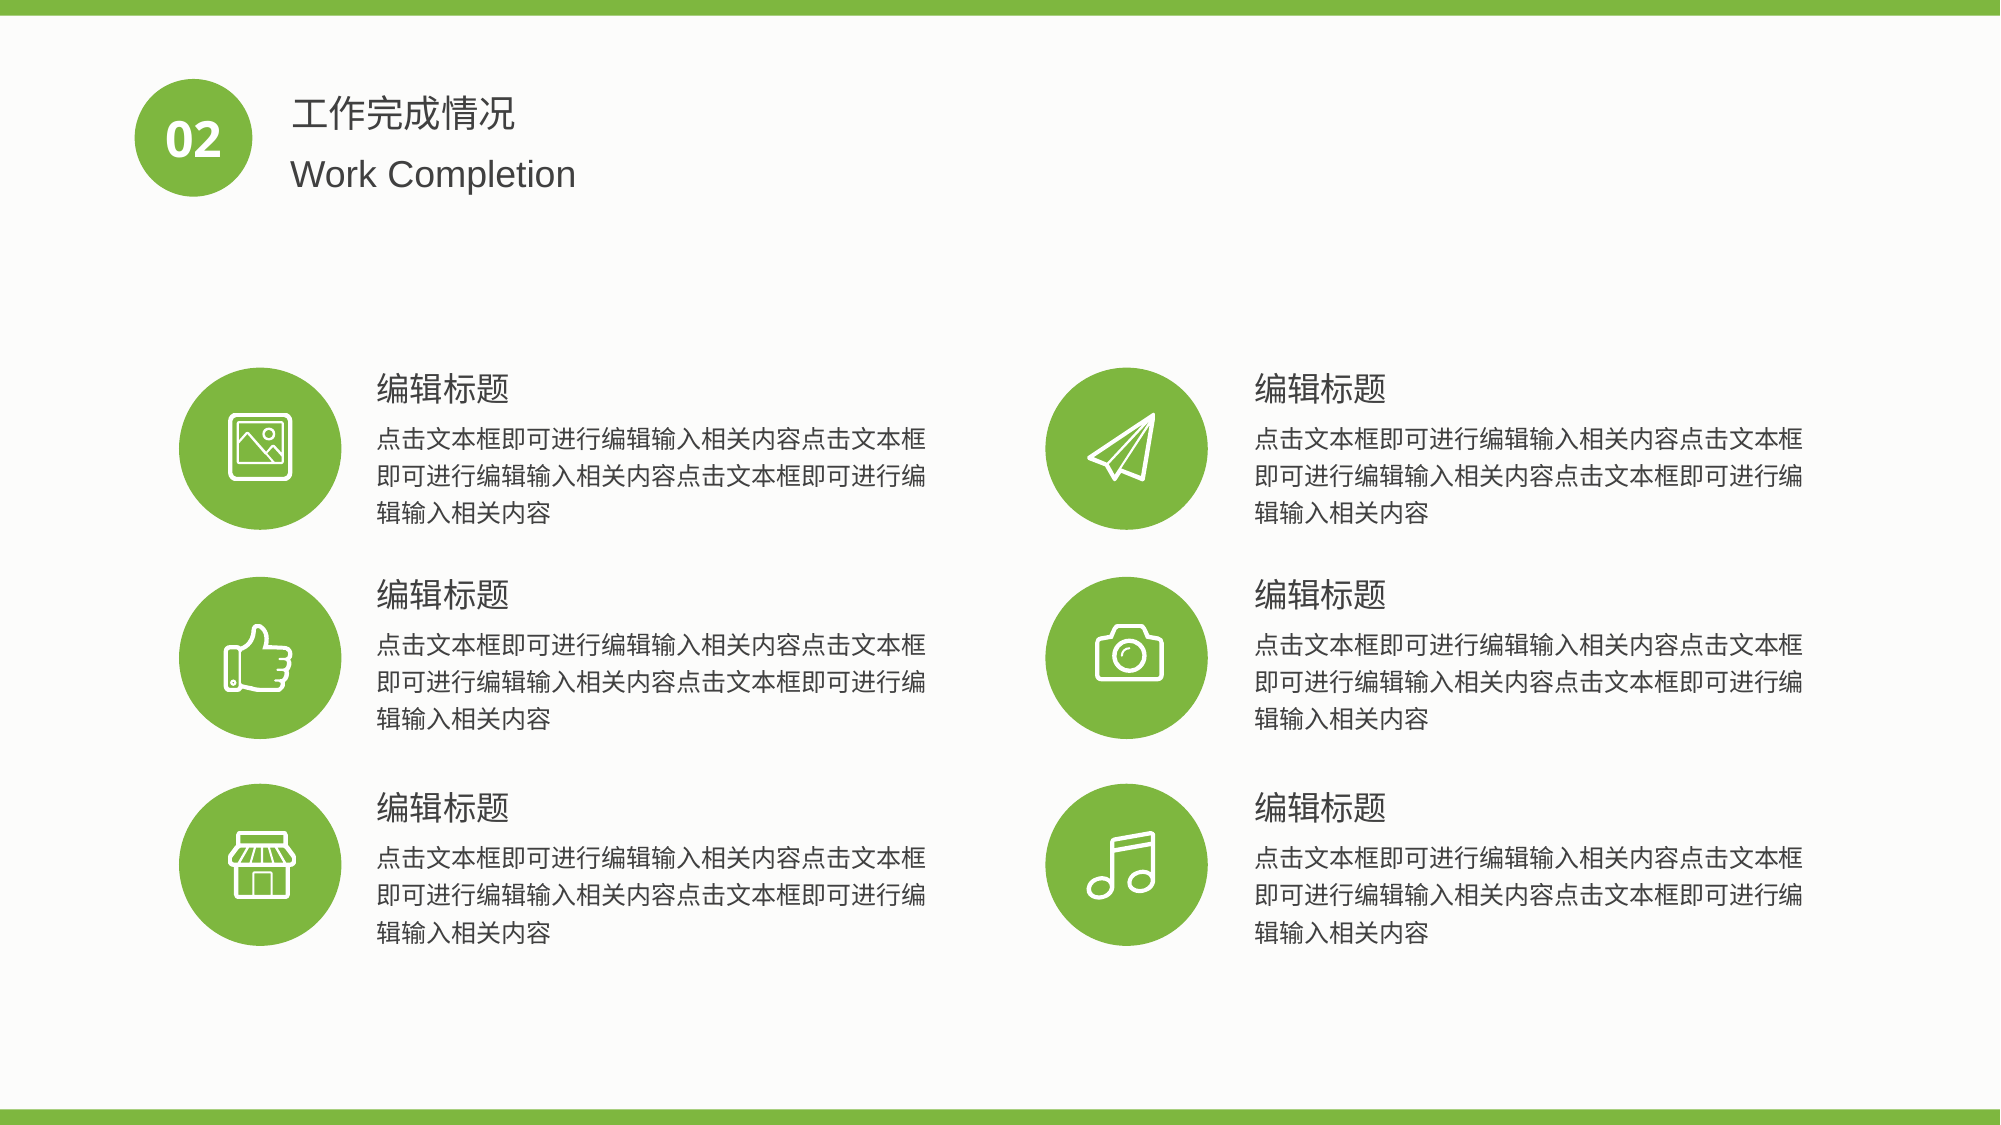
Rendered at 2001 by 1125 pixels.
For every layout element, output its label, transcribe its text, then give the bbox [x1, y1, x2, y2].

text_box [248, 113, 254, 163]
text_box 02 [139, 99, 248, 175]
text_box Work Completion [275, 142, 1100, 203]
text_box [0, 1108, 2000, 1125]
text_box [0, 0, 2000, 17]
text_box [133, 113, 139, 163]
text_box [147, 77, 240, 99]
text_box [179, 360, 1839, 957]
text_box 工作完成情况 [276, 48, 532, 142]
text_box [146, 175, 241, 198]
